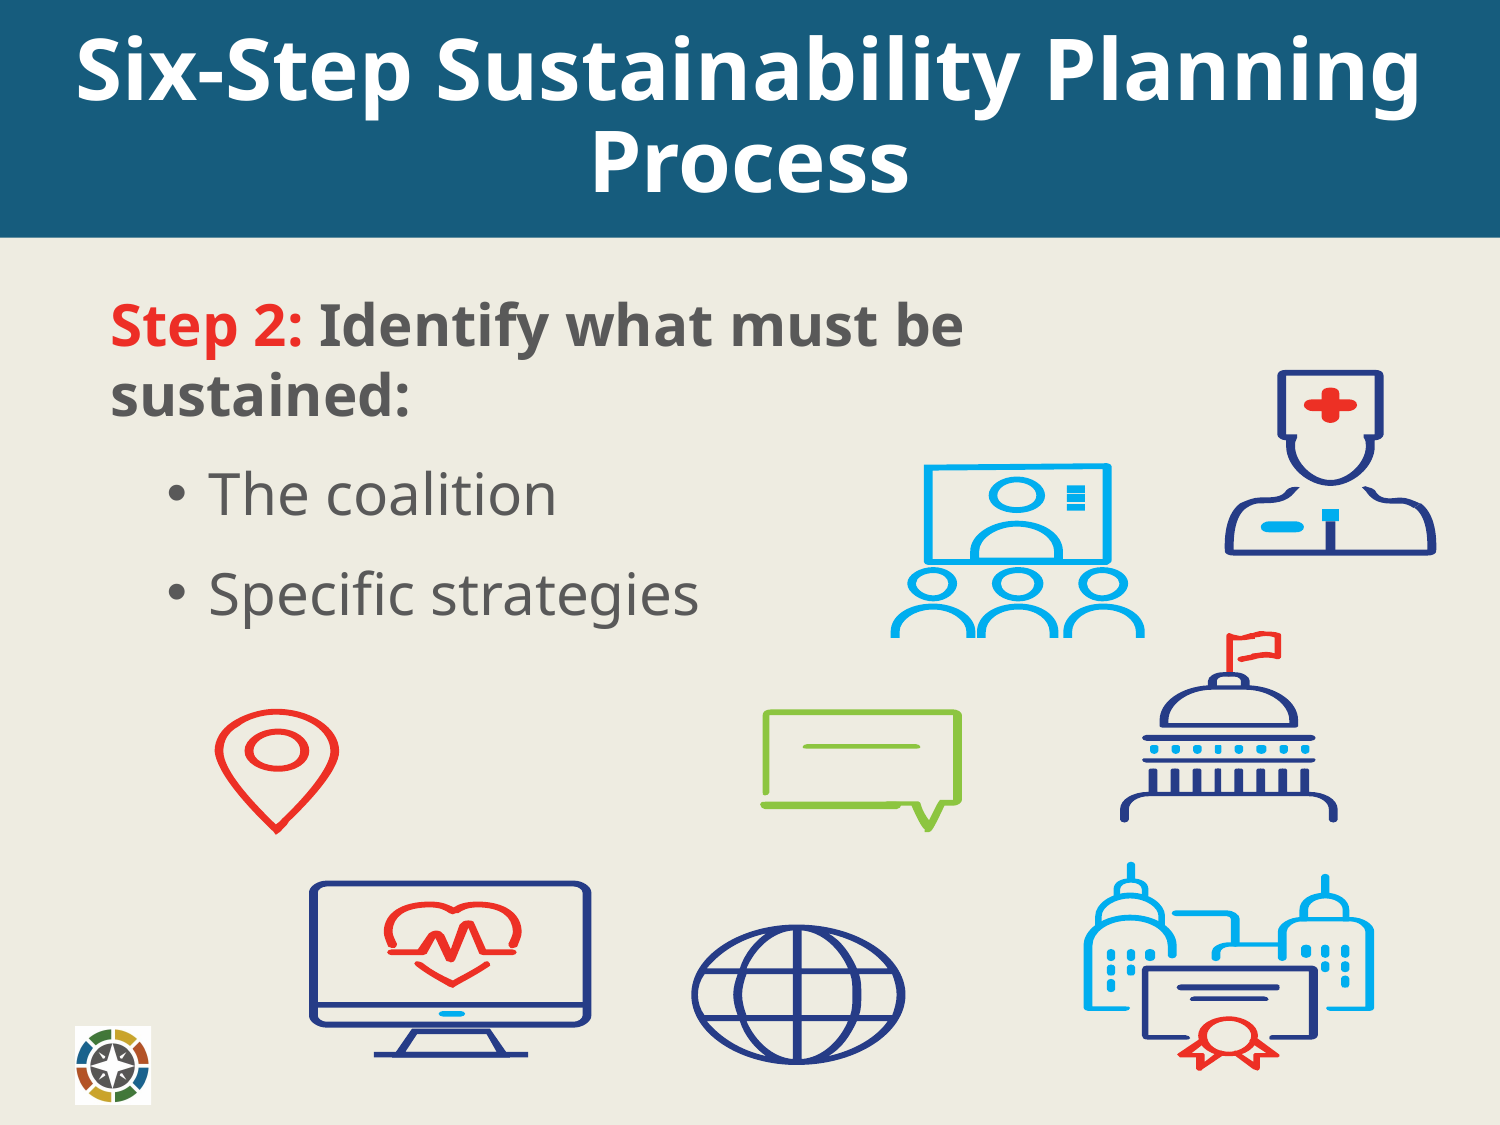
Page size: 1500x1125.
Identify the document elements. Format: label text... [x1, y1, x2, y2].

text_box [762, 709, 962, 833]
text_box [308, 880, 592, 1058]
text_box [1083, 861, 1375, 1071]
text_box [1119, 629, 1338, 823]
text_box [214, 708, 340, 835]
text_box [760, 801, 902, 810]
text_box Step 2: Identify what must be sustained: The coalition Specific strategies [95, 280, 1243, 634]
text_box [802, 744, 921, 749]
title Six-Step Sustainability Planning Process [0, 0, 1500, 238]
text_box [1222, 369, 1439, 556]
picture [75, 1026, 152, 1105]
text_box [691, 924, 906, 1065]
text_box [890, 463, 1145, 639]
